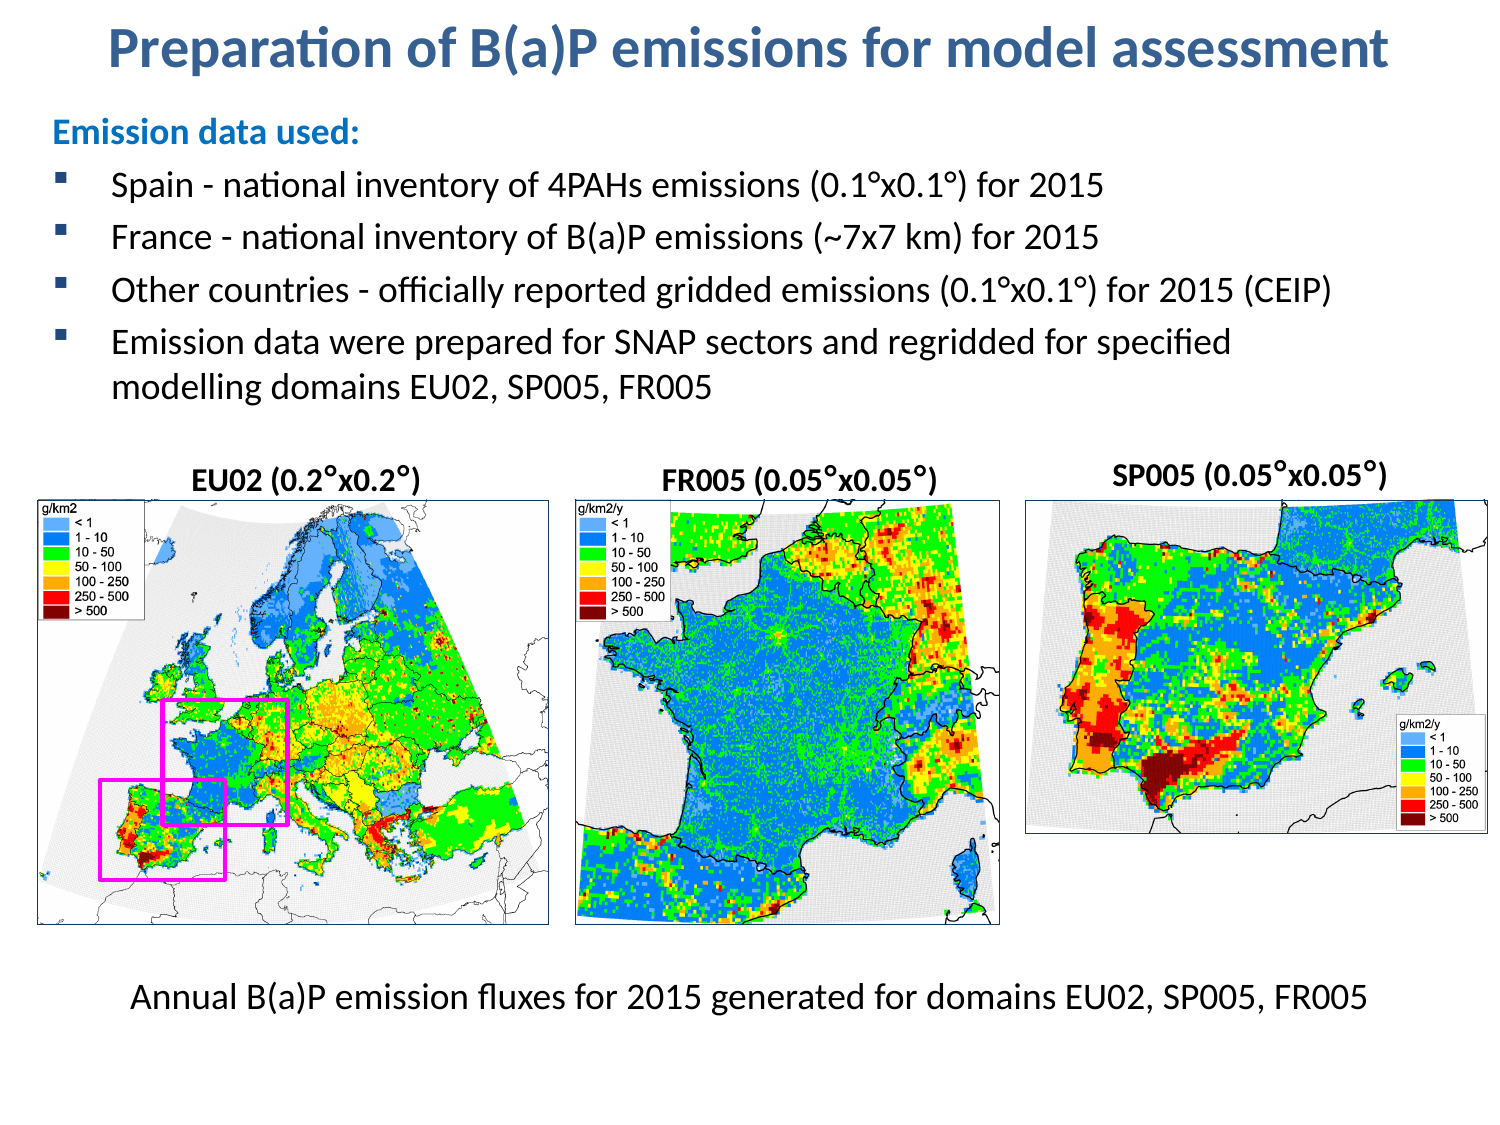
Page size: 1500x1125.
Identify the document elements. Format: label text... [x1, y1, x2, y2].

text_box Emission data used: Spain - national inventory of 4PAHs emissions (0.1°x0.1°) for 2015 France - national inventory of B(a)P emissions (~7x7 km) for 2015 Other countries - officially reported gridded emissions (0.1°x0.1°) for 2015 (CEIP) Emission data were prepared for SNAP sectors and regridded for specified modelling domains EU02, SP005, FR005 [37, 99, 1375, 415]
picture [1024, 499, 1488, 835]
text_box Annual B(a)P emission fluxes for 2015 generated for domains EU02, SP005, FR005 [74, 964, 1425, 1024]
picture [574, 499, 1001, 926]
text_box SP005 (0.05°x0.05°) [1050, 441, 1450, 498]
picture [37, 499, 549, 926]
text_box Preparation of B(a)P emissions for model assessment [0, 1, 1500, 87]
text_box FR005 (0.05°x0.05°) [612, 446, 988, 498]
text_box EU02 (0.2°x0.2°) [112, 446, 500, 498]
